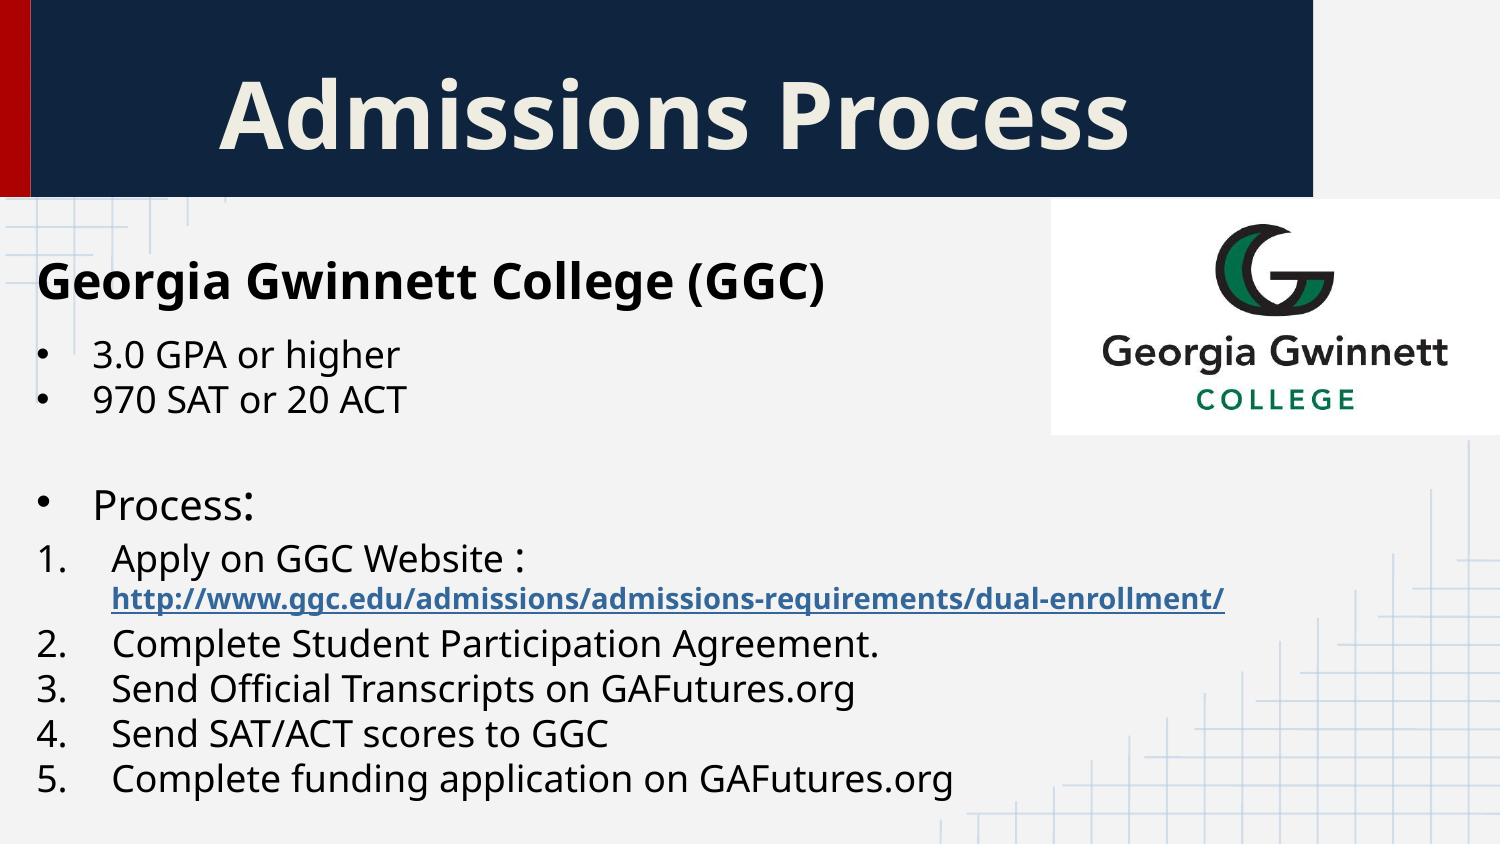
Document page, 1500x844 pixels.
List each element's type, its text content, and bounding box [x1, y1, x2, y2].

text_box Georgia Gwinnett College (GGC) 3.0 GPA or higher 970 SAT or 20 ACT Process: Apply on GGC Website : http://www.ggc.edu/admissions/admissions-requirements/dual-enrollment/ Complete Student Participation Agreement. Send Official Transcripts on GAFutures.org Send SAT/ACT scores to GGC Complete funding application on GAFutures.org [21, 225, 1475, 844]
title Admissions Process [75, 16, 1276, 183]
picture [1051, 199, 1500, 435]
